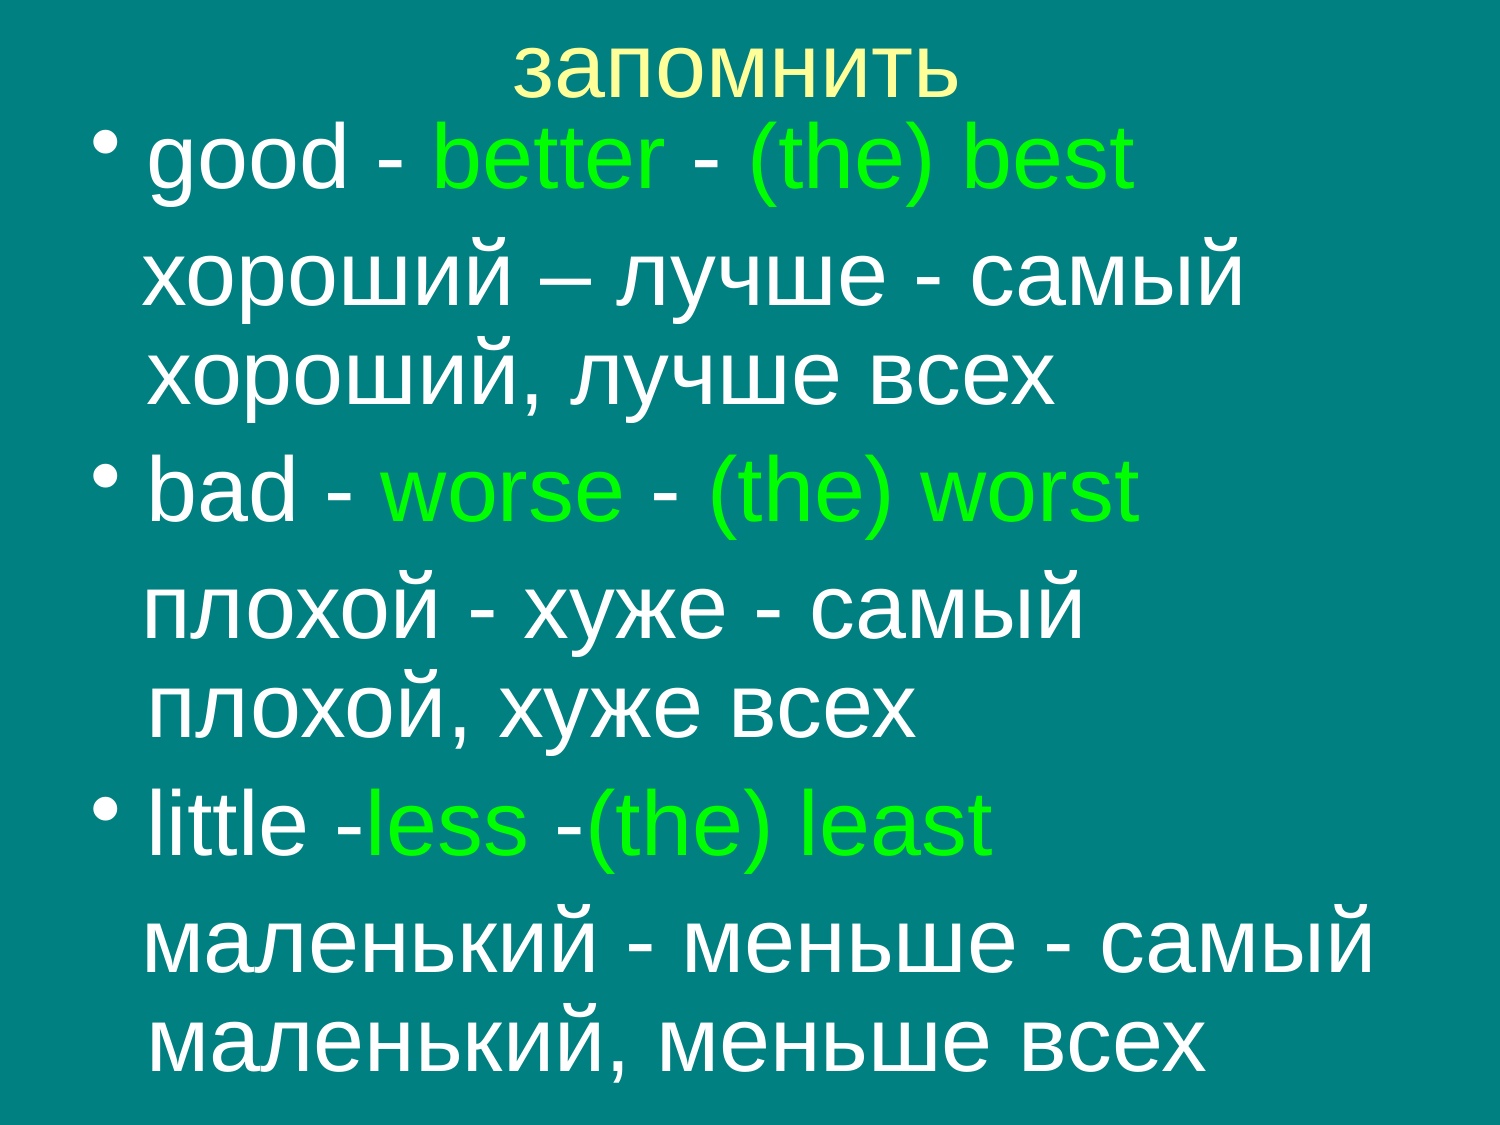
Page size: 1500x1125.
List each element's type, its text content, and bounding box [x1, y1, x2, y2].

list good - better - (the) best хороший – лучше - самый хороший, лучше всех bad - worse - (the) worst плохой - хуже - самый плохой, хуже всех little -less -(the) least маленький - меньше - самый маленький, меньше всех [74, 101, 1426, 1006]
title запомнить [74, 0, 1426, 101]
